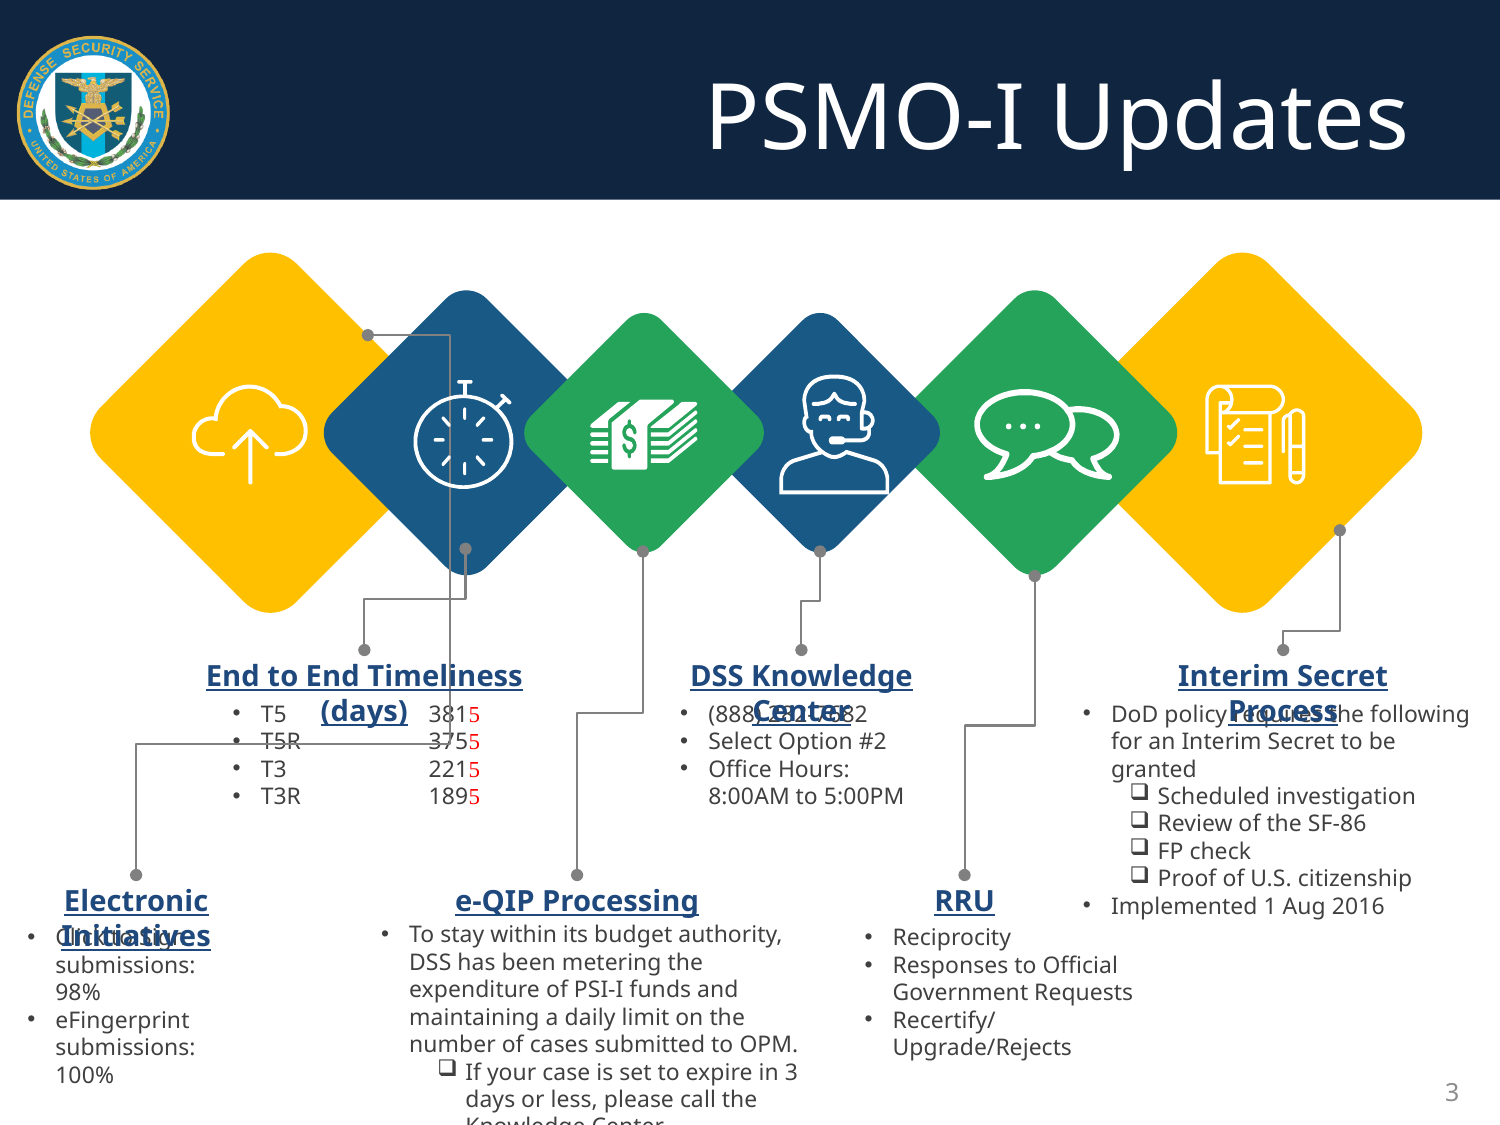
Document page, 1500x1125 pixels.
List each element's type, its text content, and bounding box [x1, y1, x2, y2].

text_box To stay within its budget authority, DSS has been metering the expenditure of PSI-I funds and maintaining a daily limit on the number of cases submitted to OPM. If your case is set to expire in 3 days or less, please call the Knowledge Center [366, 912, 819, 1125]
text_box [448, 680, 772, 747]
text_box Electronic Initiatives [10, 874, 262, 960]
text_box [522, 310, 766, 555]
text_box [915, 288, 1180, 577]
text_box [321, 335, 451, 547]
text_box RRU [839, 874, 1090, 925]
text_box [974, 388, 1120, 481]
text_box Interim Secret Process [1145, 649, 1422, 735]
text_box T5 381 T5R 375 T3 221 T3R 189 [217, 735, 442, 744]
picture [10, 29, 176, 196]
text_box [1205, 384, 1306, 485]
text_box [88, 250, 389, 615]
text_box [413, 379, 514, 490]
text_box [191, 384, 308, 485]
text_box [408, 288, 567, 578]
title PSMO-I Updates [174, 37, 1425, 188]
text_box DSS Knowledge Center [663, 649, 940, 735]
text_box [589, 399, 699, 470]
text_box Reciprocity Responses to Official Government Requests Recertify/ Upgrade/Rejects [849, 915, 1180, 1068]
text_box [779, 374, 890, 495]
text_box e-QIP Processing [425, 874, 729, 925]
slide_number 3 [1421, 1074, 1484, 1113]
text_box End to End Timeliness (days) [197, 649, 532, 735]
text_box T5 381 T5R 375 T3 221 T3R 189 [217, 746, 511, 817]
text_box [364, 548, 466, 651]
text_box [761, 591, 861, 611]
text_box Click to Sign submissions: 98% eFingerprint submissions: 100% [12, 960, 260, 1096]
text_box DoD policy requires the following for an Interim Secret to be granted Scheduled investigation Review of the SF-86 FP check Proof of U.S. citizenship Implemented 1 Aug 2016 [1068, 691, 1499, 927]
text_box [1118, 250, 1425, 615]
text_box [1251, 561, 1372, 619]
text_box [732, 310, 942, 554]
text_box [849, 690, 1150, 761]
text_box (888) 282-7682 Select Option #2 Office Hours: 8:00AM to 5:00PM [665, 735, 950, 817]
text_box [135, 530, 173, 876]
